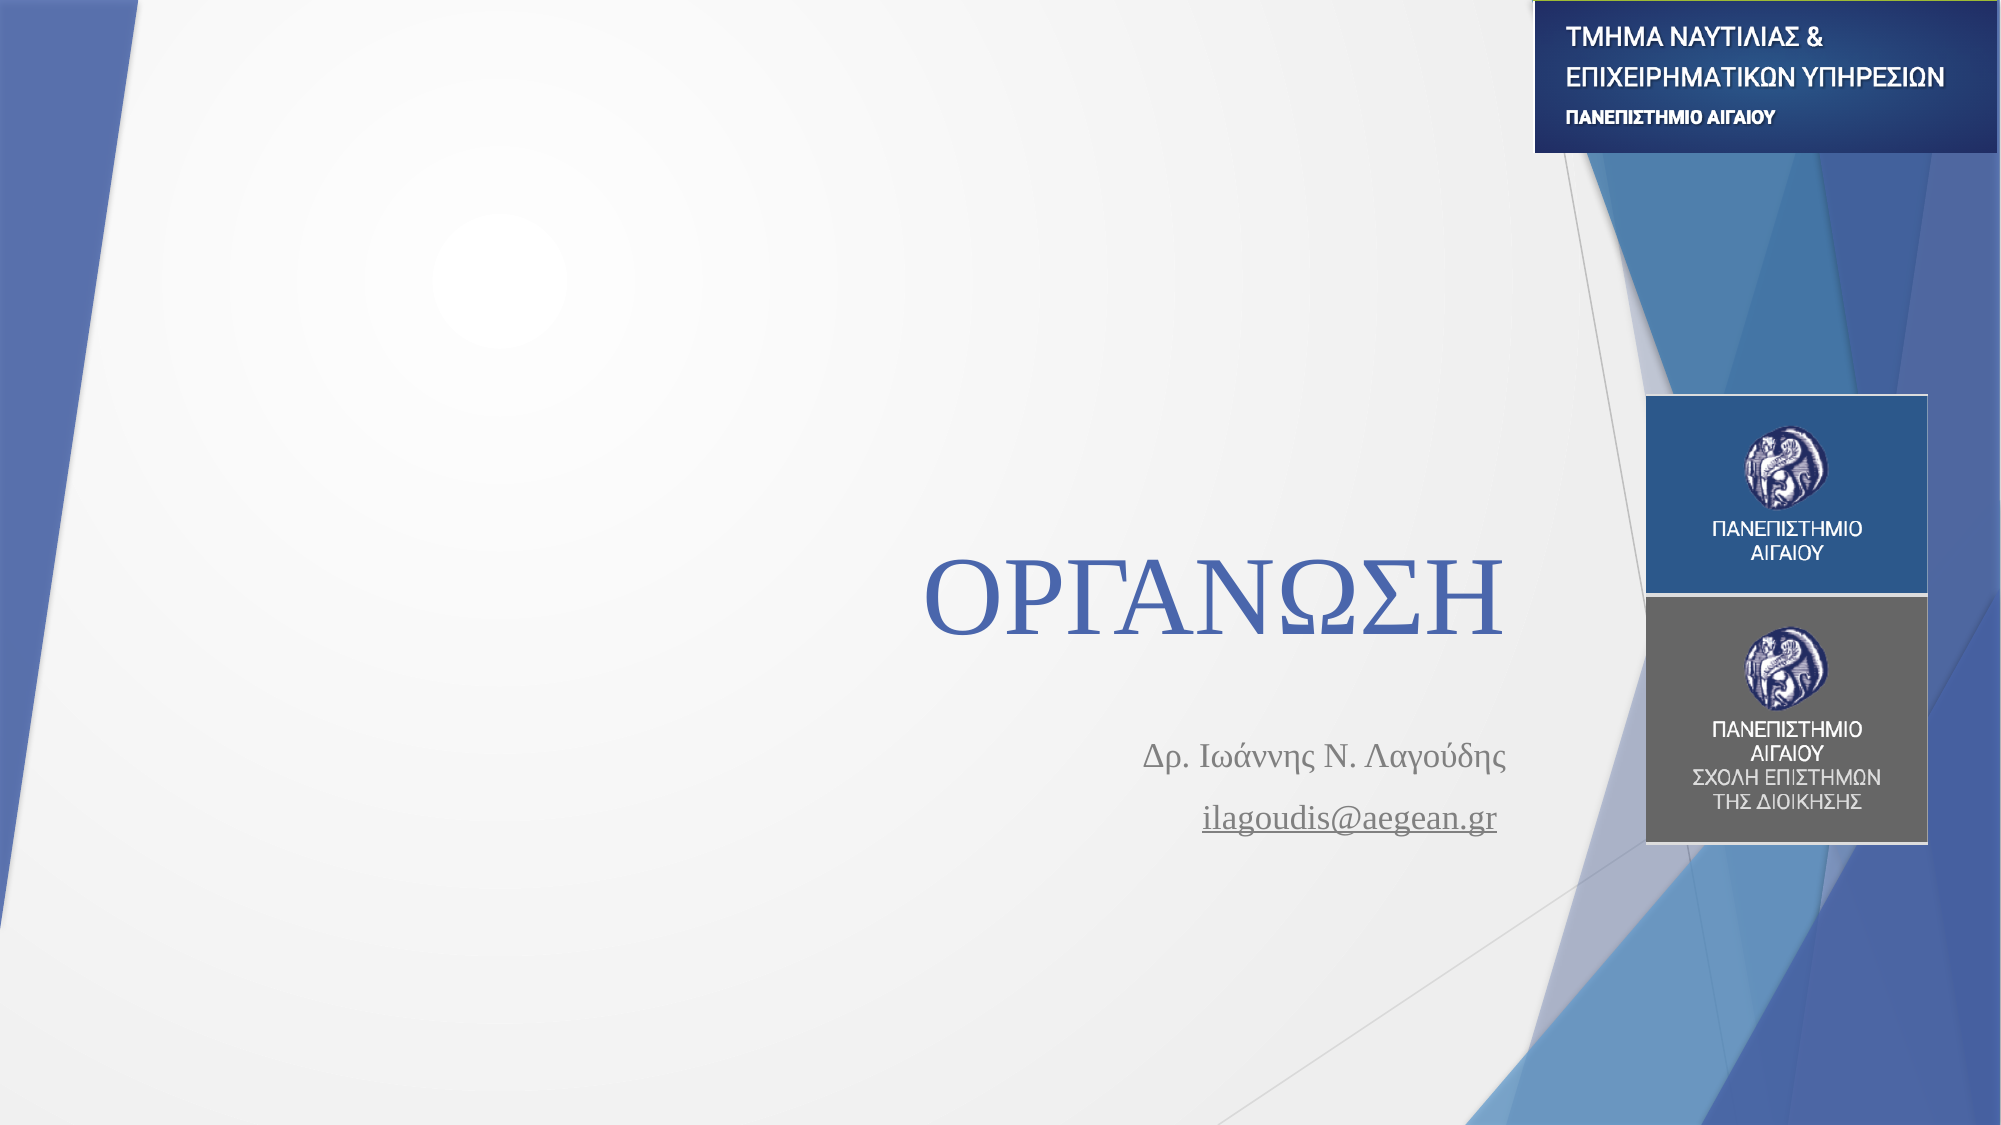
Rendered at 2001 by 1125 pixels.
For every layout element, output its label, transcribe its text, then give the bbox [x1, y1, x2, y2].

subtitle Δρ. Ιωάννης Ν. Λαγούδης ilagoudis@aegean.gr [247, 664, 1522, 845]
picture [1533, 0, 1997, 153]
picture [1646, 394, 1928, 845]
title ΟΡΓΑΝΩΣΗ [247, 394, 1522, 664]
